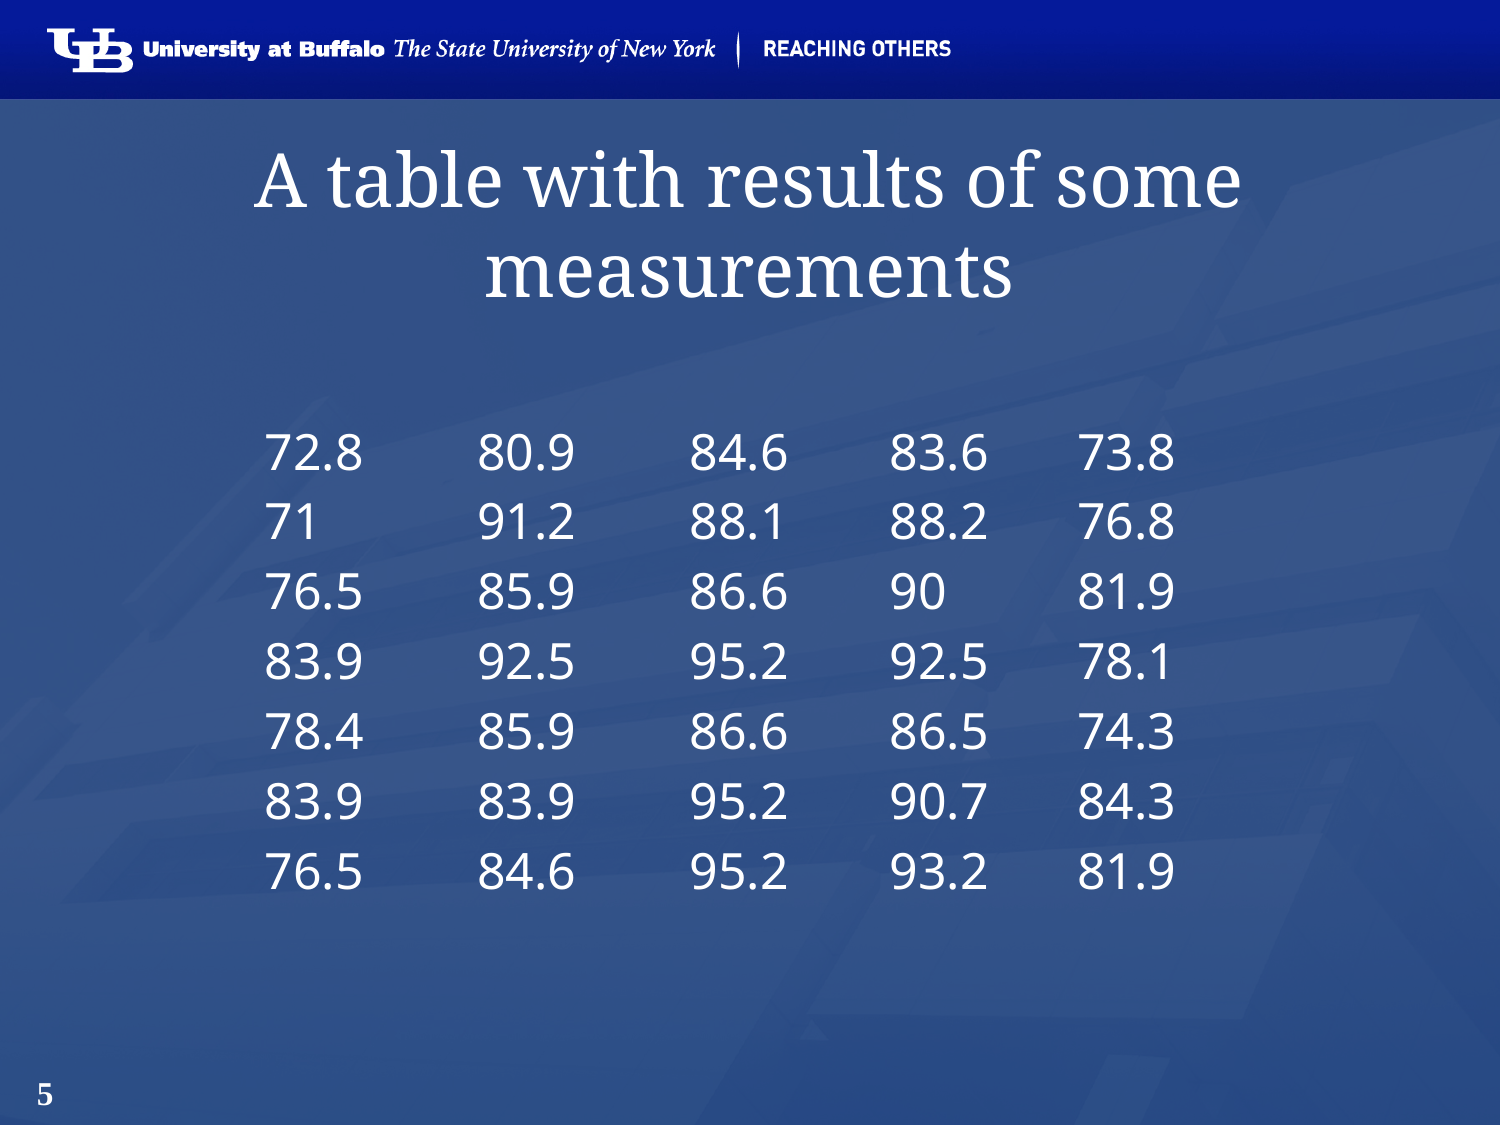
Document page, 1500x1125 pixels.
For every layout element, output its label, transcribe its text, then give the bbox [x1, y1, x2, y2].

text_box 83.6 88.2 90 92.5 86.5 90.7 93.2 [874, 412, 1025, 963]
list 72.8 71 76.5 83.9 78.4 83.9 76.5 [249, 412, 425, 963]
text_box 84.6 88.1 86.6 95.2 86.6 95.2 95.2 [674, 412, 838, 963]
text_box 73.8 76.8 81.9 78.1 74.3 84.3 81.9 [1062, 412, 1250, 963]
text_box 80.9 91.2 85.9 92.5 85.9 83.9 84.6 [462, 412, 625, 963]
picture [0, 0, 1500, 99]
title A table with results of some measurements [37, 125, 1463, 250]
